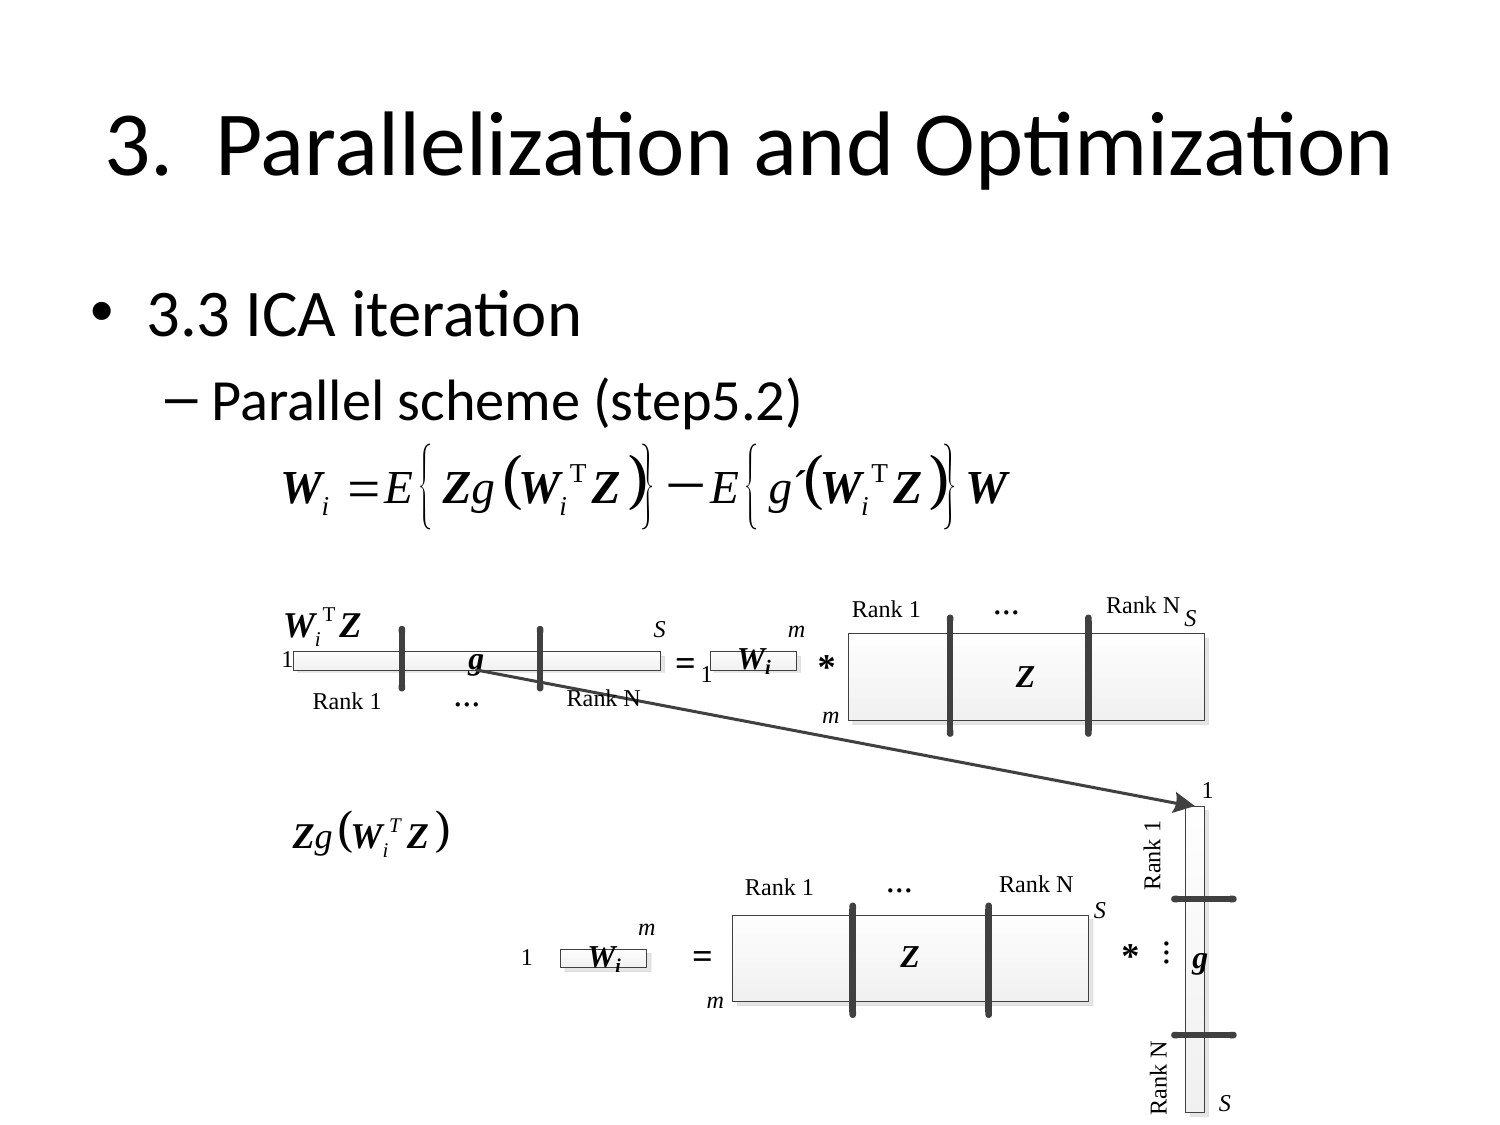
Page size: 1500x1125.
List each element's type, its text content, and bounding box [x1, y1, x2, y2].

list 3.3 ICA iteration Parallel scheme (step5.2) [75, 262, 1425, 1005]
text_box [265, 574, 1247, 1125]
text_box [277, 444, 1025, 540]
title 3. Parallelization and Optimization [75, 45, 1425, 233]
